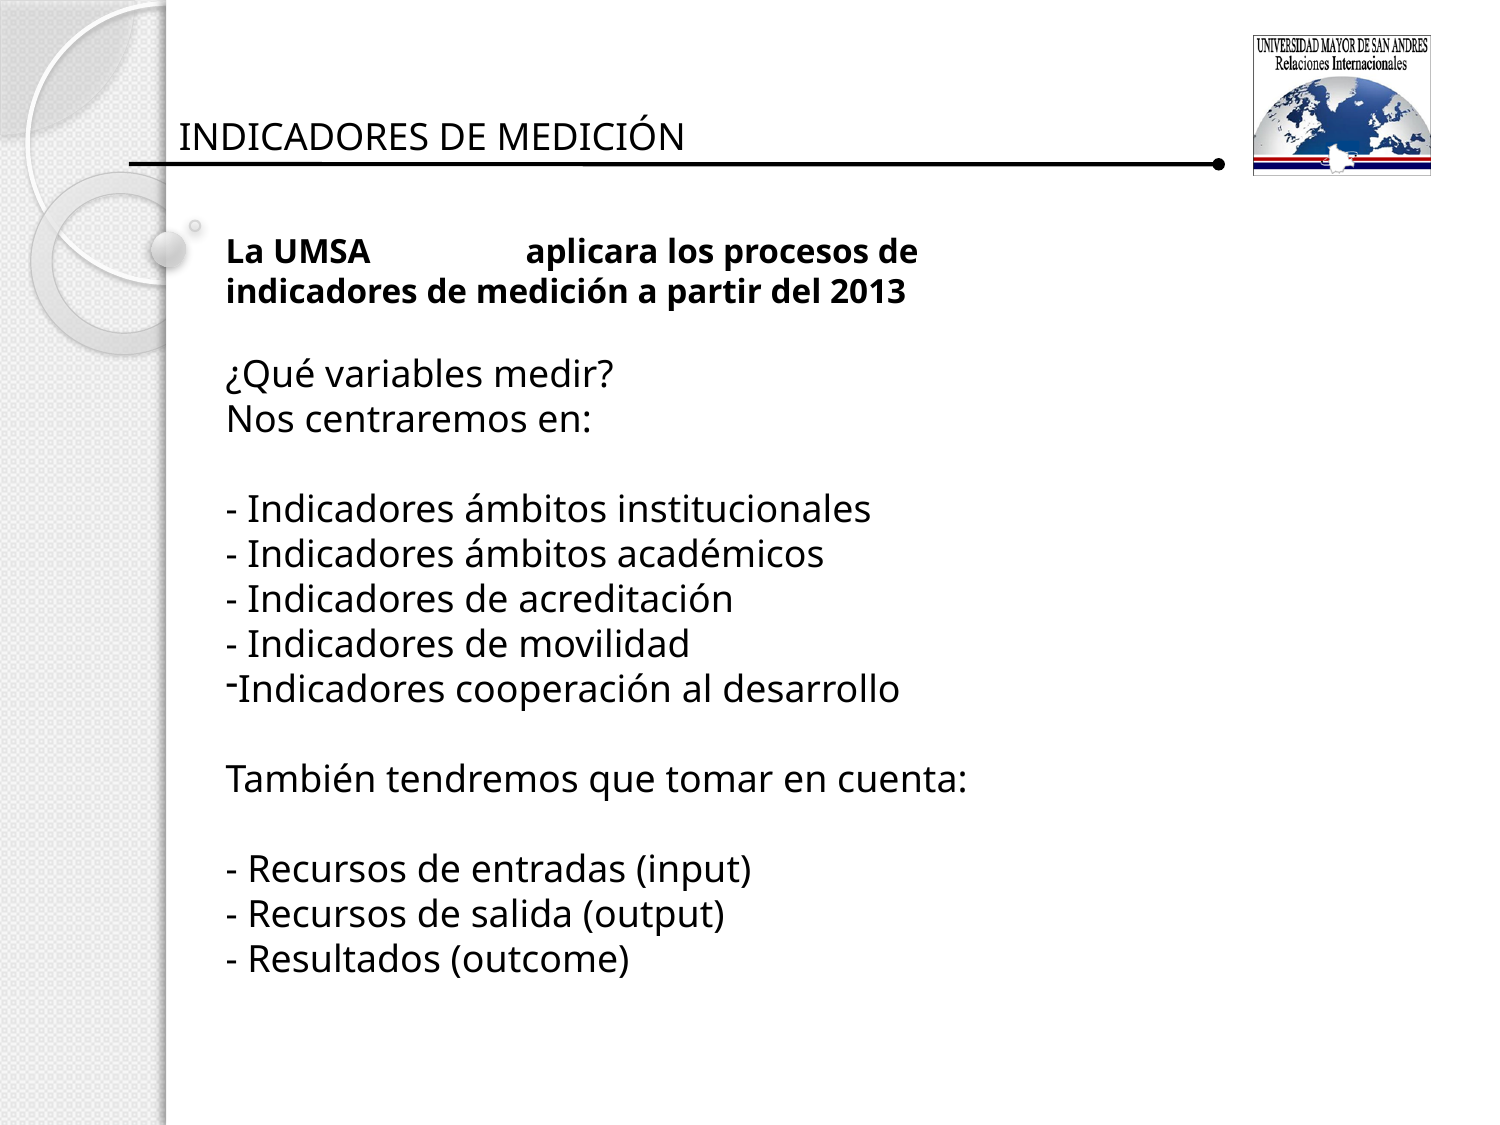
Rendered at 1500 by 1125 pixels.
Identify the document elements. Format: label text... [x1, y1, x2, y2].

picture [1253, 34, 1431, 176]
text_box INDICADORES DE MEDICIÓN [164, 105, 1161, 161]
text_box La UMSA aplicara los procesos de indicadores de medición a partir del 2013 ¿Qué variables medir? Nos centraremos en: - Indicadores ámbitos institucionales - Indicadores ámbitos académicos - Indicadores de acreditación - Indicadores de movilidad Indicadores cooperación al desarrollo También tendremos que tomar en cuenta: - Recursos de entradas (input) - Recursos de salida (output) - Resultados (outcome) [210, 222, 1090, 1033]
